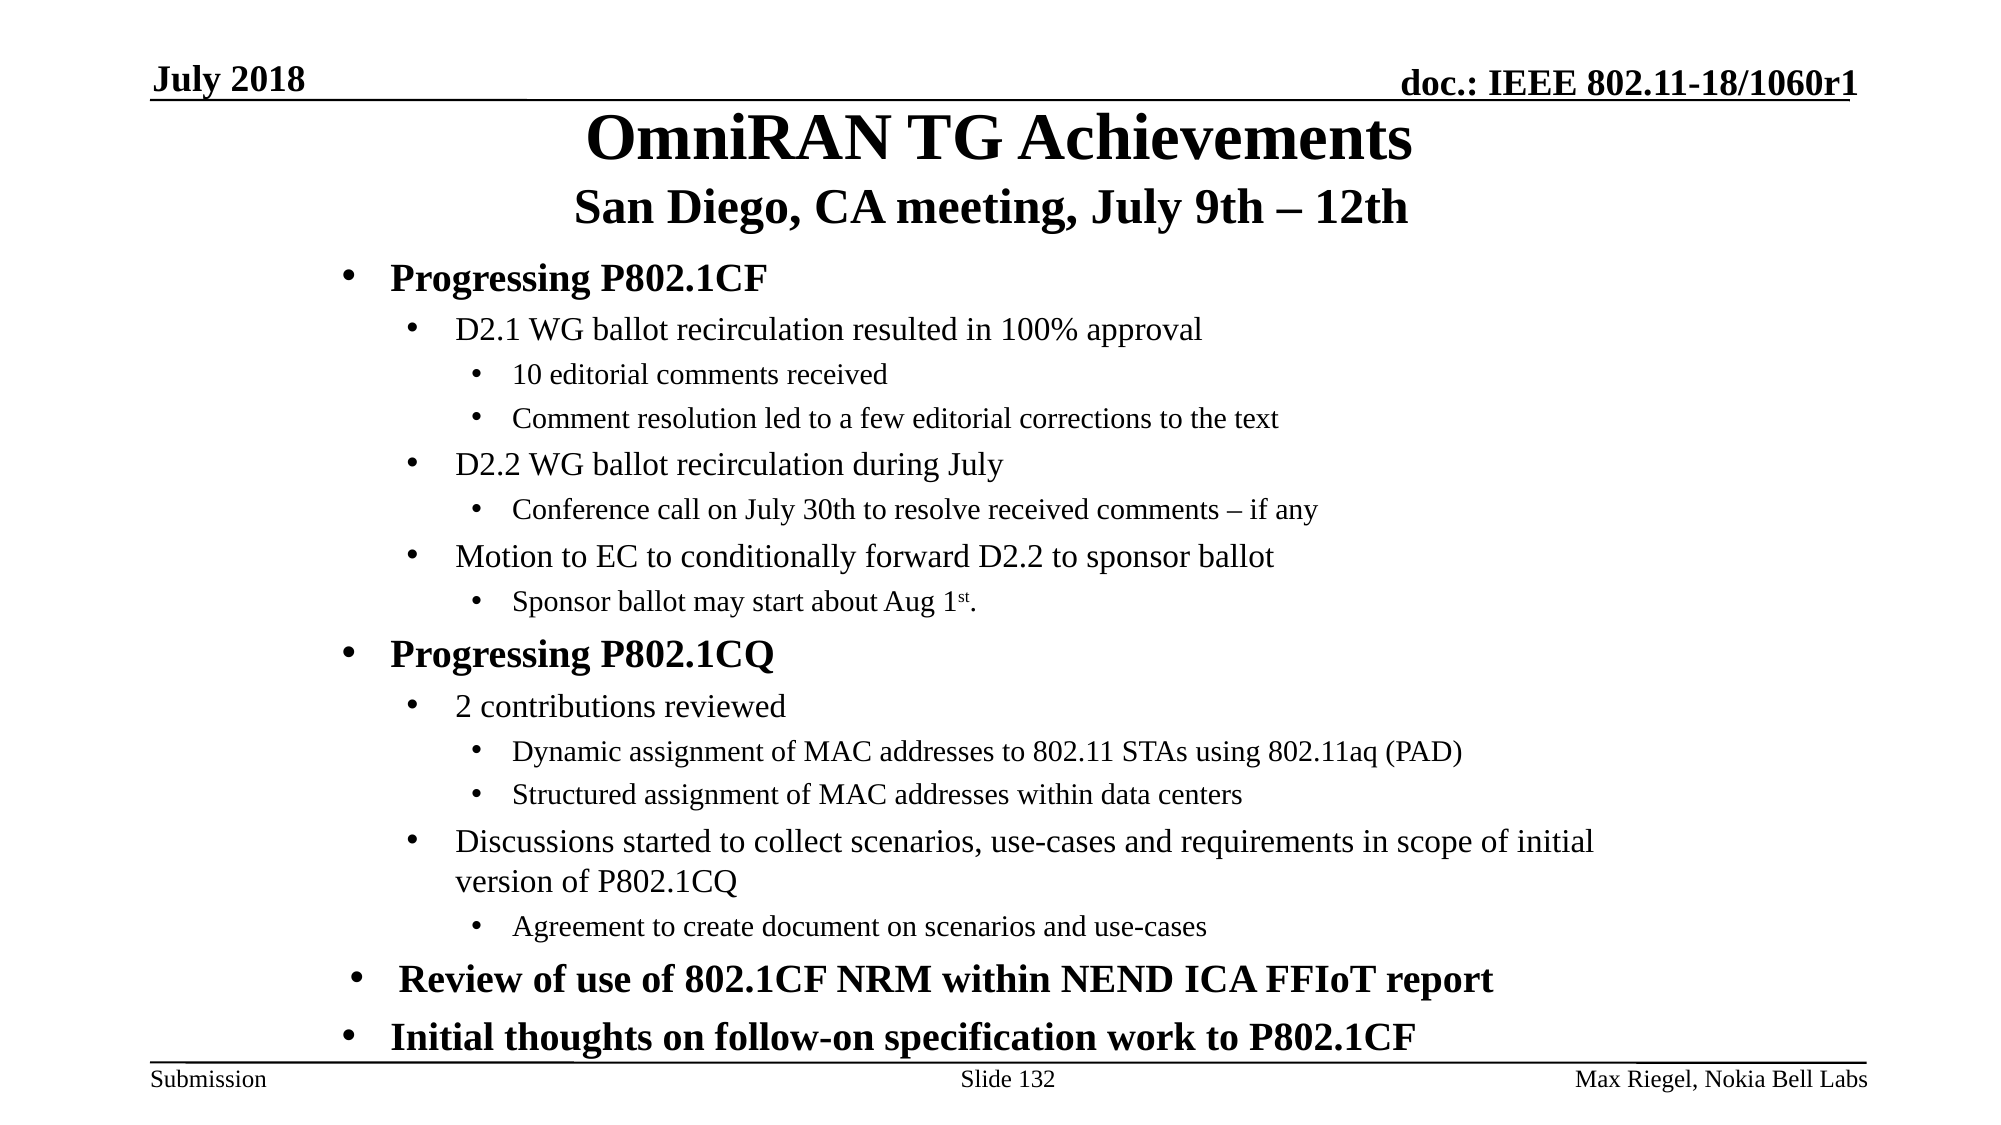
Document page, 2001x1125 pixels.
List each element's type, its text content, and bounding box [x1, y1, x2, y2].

list Progressing P802.1CF D2.1 WG ballot recirculation resulted in 100% approval 10 editorial comments received Comment resolution led to a few editorial corrections to the text D2.2 WG ballot recirculation during July Conference call on July 30th to resolve received comments – if any Motion to EC to conditionally forward D2.2 to sponsor ballot Sponsor ballot may start about Aug 1st. Progressing P802.1CQ 2 contributions reviewed Dynamic assignment of MAC addresses to 802.11 STAs using 802.11aq (PAD) Structured assignment of MAC addresses within data centers Discussions started to collect scenarios, use-cases and requirements in scope of initial version of P802.1CQ Agreement to create document on scenarios and use-cases Review of use of 802.1CF NRM within NEND ICA FFIoT report Initial thoughts on follow-on specification work to P802.1CF [326, 243, 1698, 1071]
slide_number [152, 54, 563, 100]
title OmniRAN TG Achievements San Diego, CA meeting, July 9th – 12th [362, 112, 1638, 232]
slide_number Slide 132 [950, 1061, 1067, 1123]
footer Max Riegel, Nokia Bell Labs [1171, 1061, 1869, 1093]
